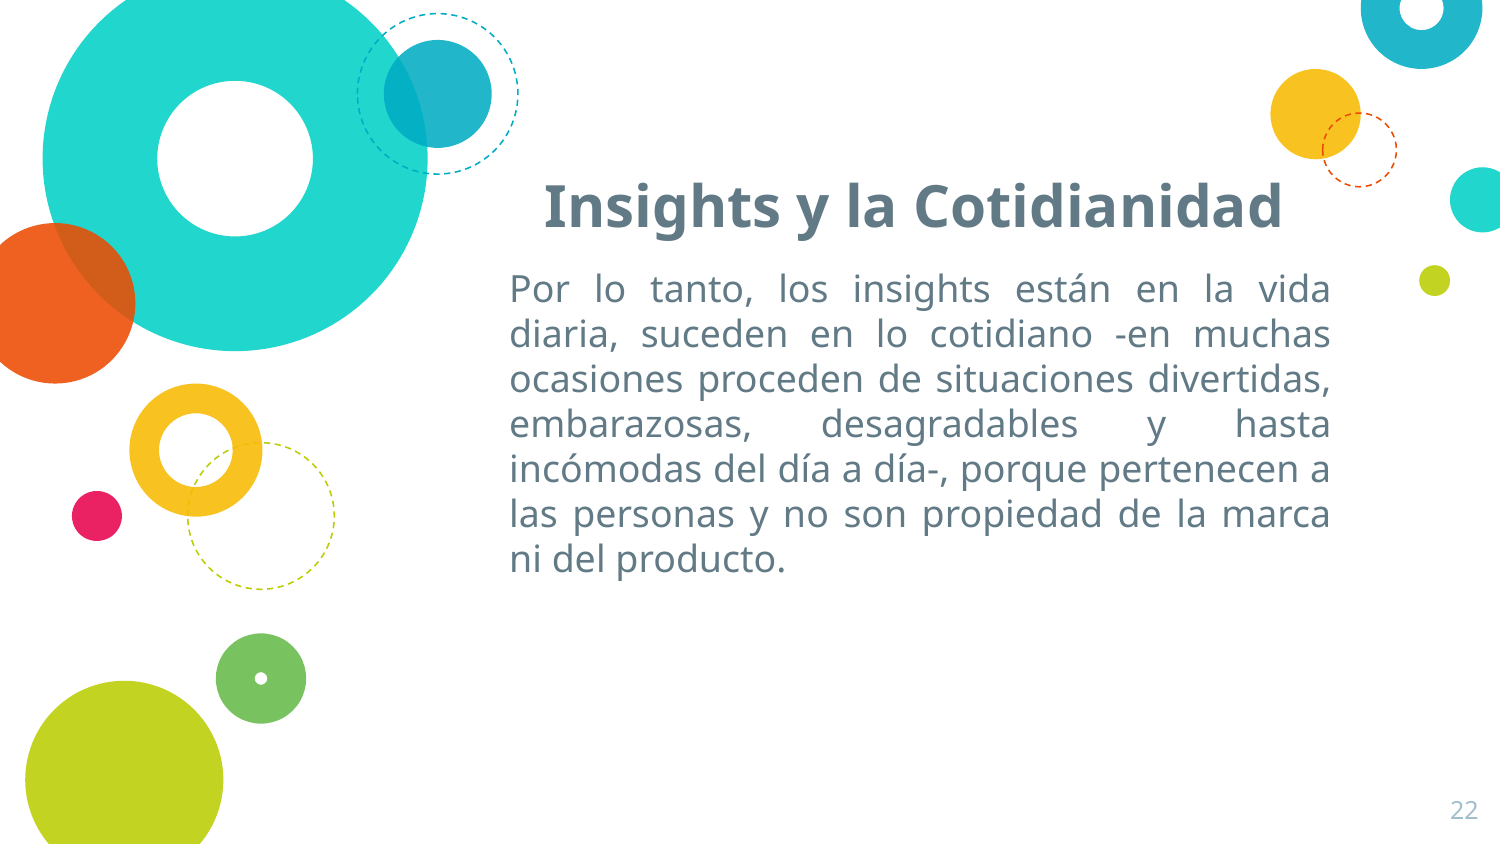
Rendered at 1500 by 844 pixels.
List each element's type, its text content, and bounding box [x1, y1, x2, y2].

slide_number 22 [1416, 779, 1494, 844]
title Insights y la Cotidianidad [481, 149, 1347, 250]
list Por lo tanto, los insights están en la vida diaria, suceden en lo cotidiano -en muchas ocasiones proceden de situaciones divertidas, embarazosas, desagradables y hasta incómodas del día a día-, porque pertenecen a las personas y no son propiedad de la marca ni del producto. [481, 250, 1347, 708]
